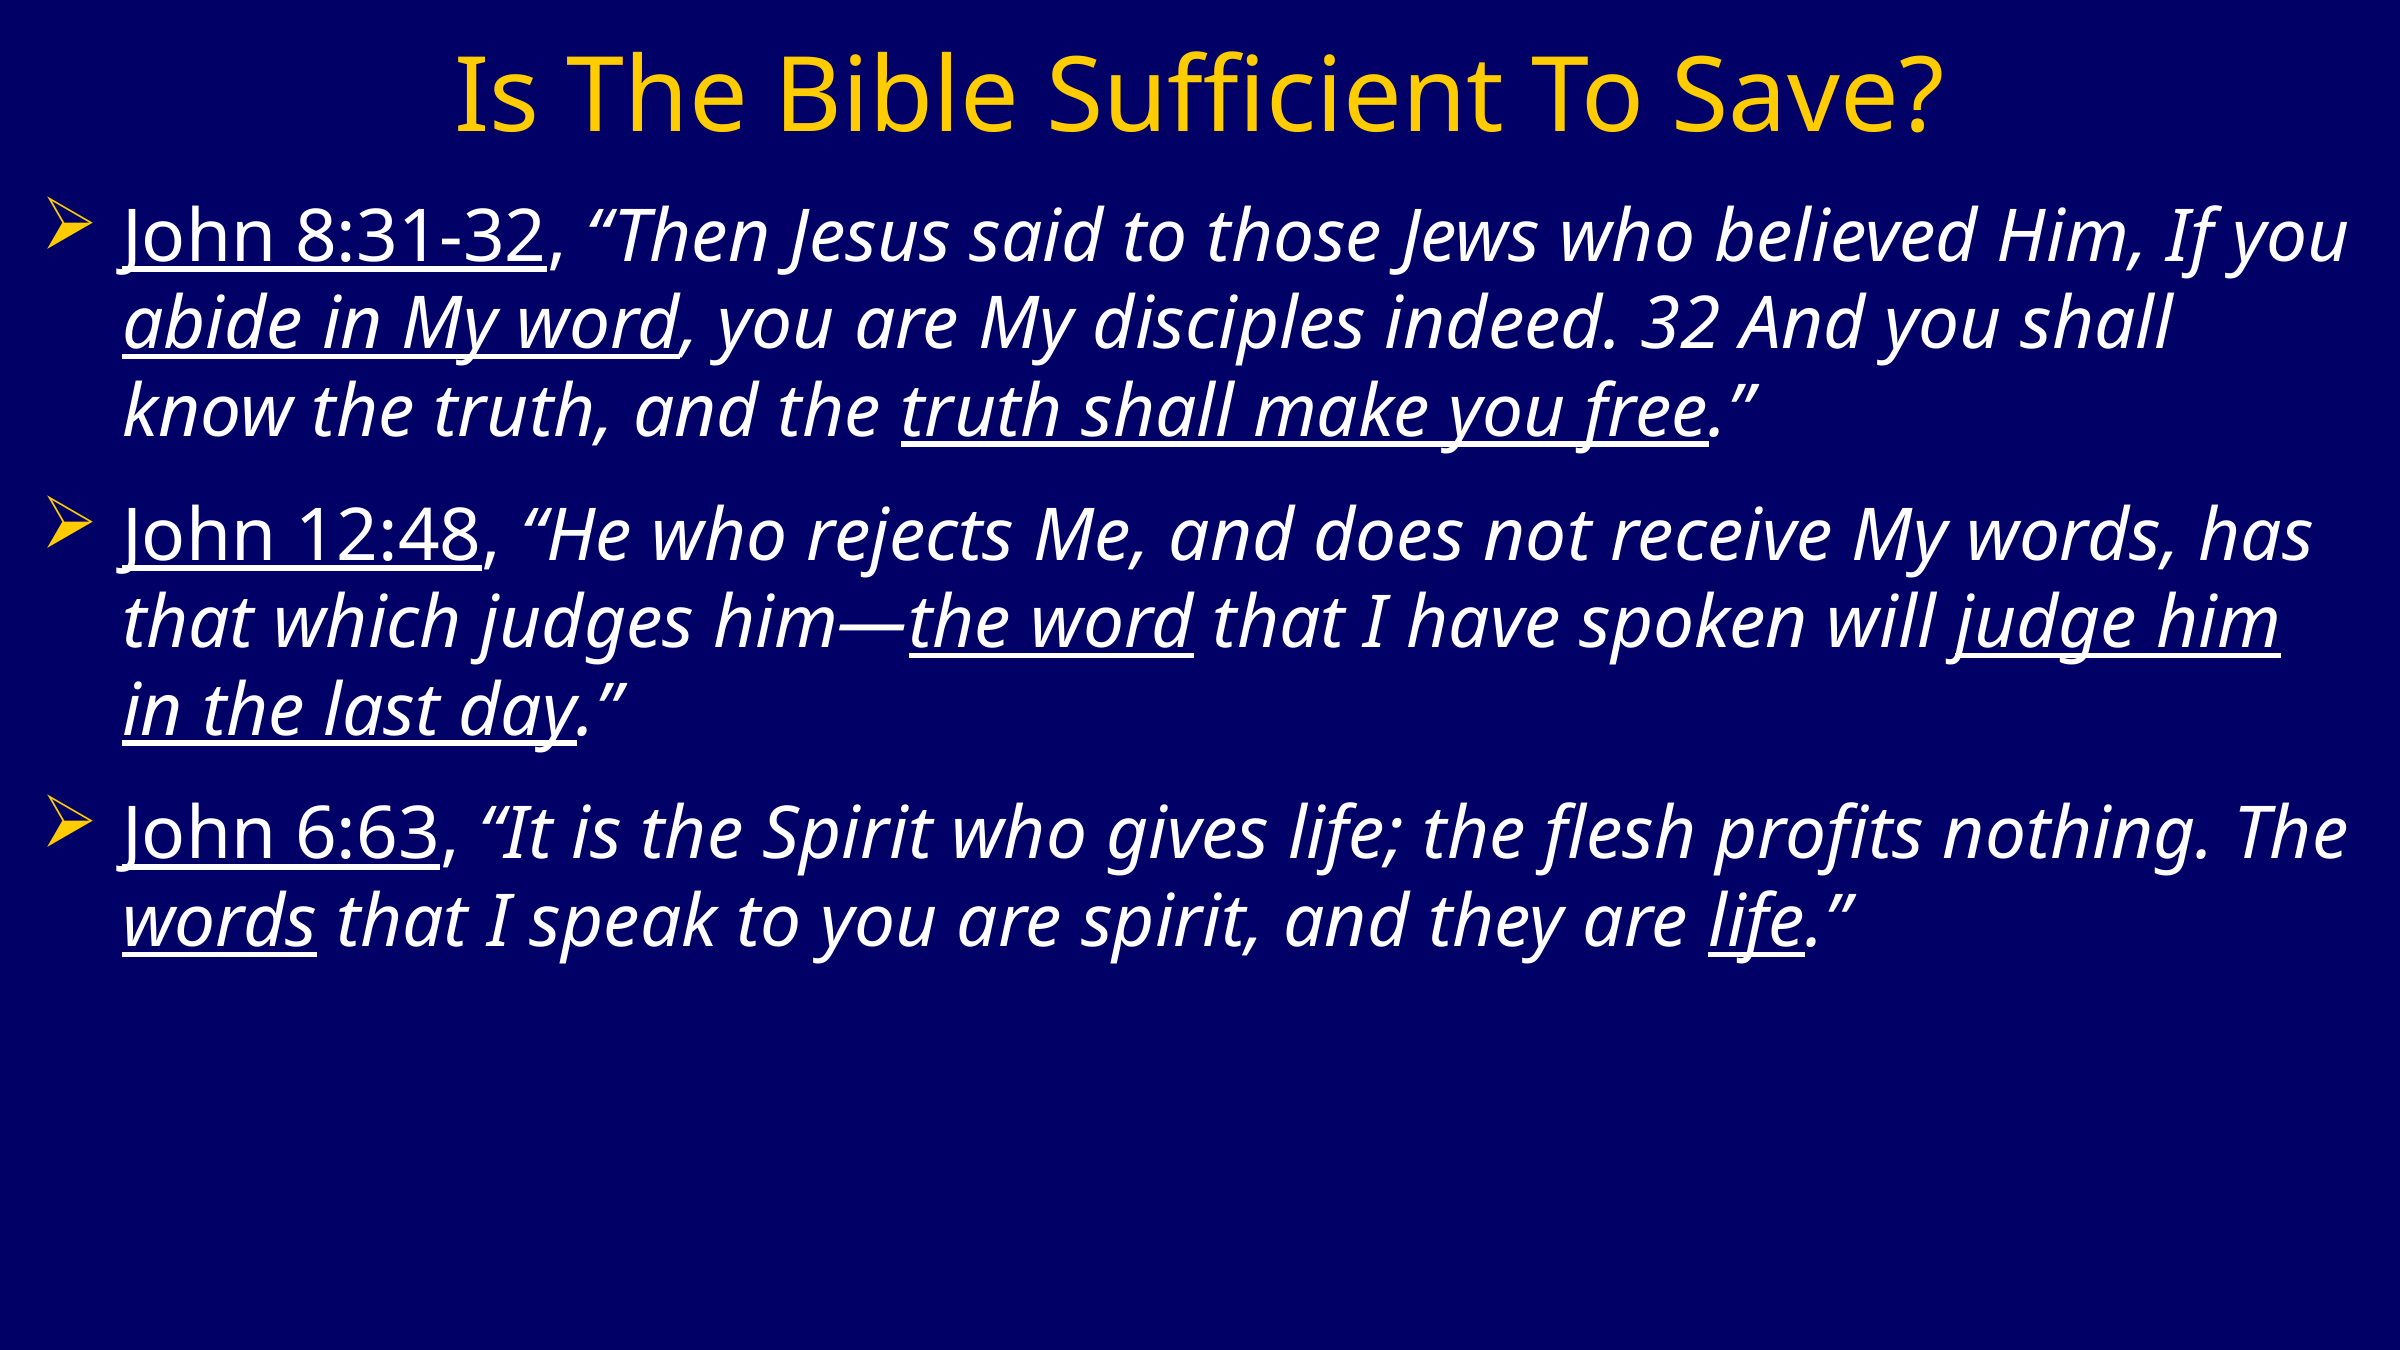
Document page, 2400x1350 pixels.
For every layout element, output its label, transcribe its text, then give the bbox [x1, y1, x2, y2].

list John 8:31-32, “Then Jesus said to those Jews who believed Him, If you abide in My word, you are My disciples indeed. 32 And you shall know the truth, and the truth shall make you free.” John 12:48, “He who rejects Me, and does not receive My words, has that which judges him—the word that I have spoken will judge him in the last day.” John 6:63, “It is the Spirit who gives life; the flesh profits nothing. The words that I speak to you are spirit, and they are life.” [20, 177, 2380, 1035]
title Is The Bible Sufficient To Save? [40, 29, 2360, 151]
